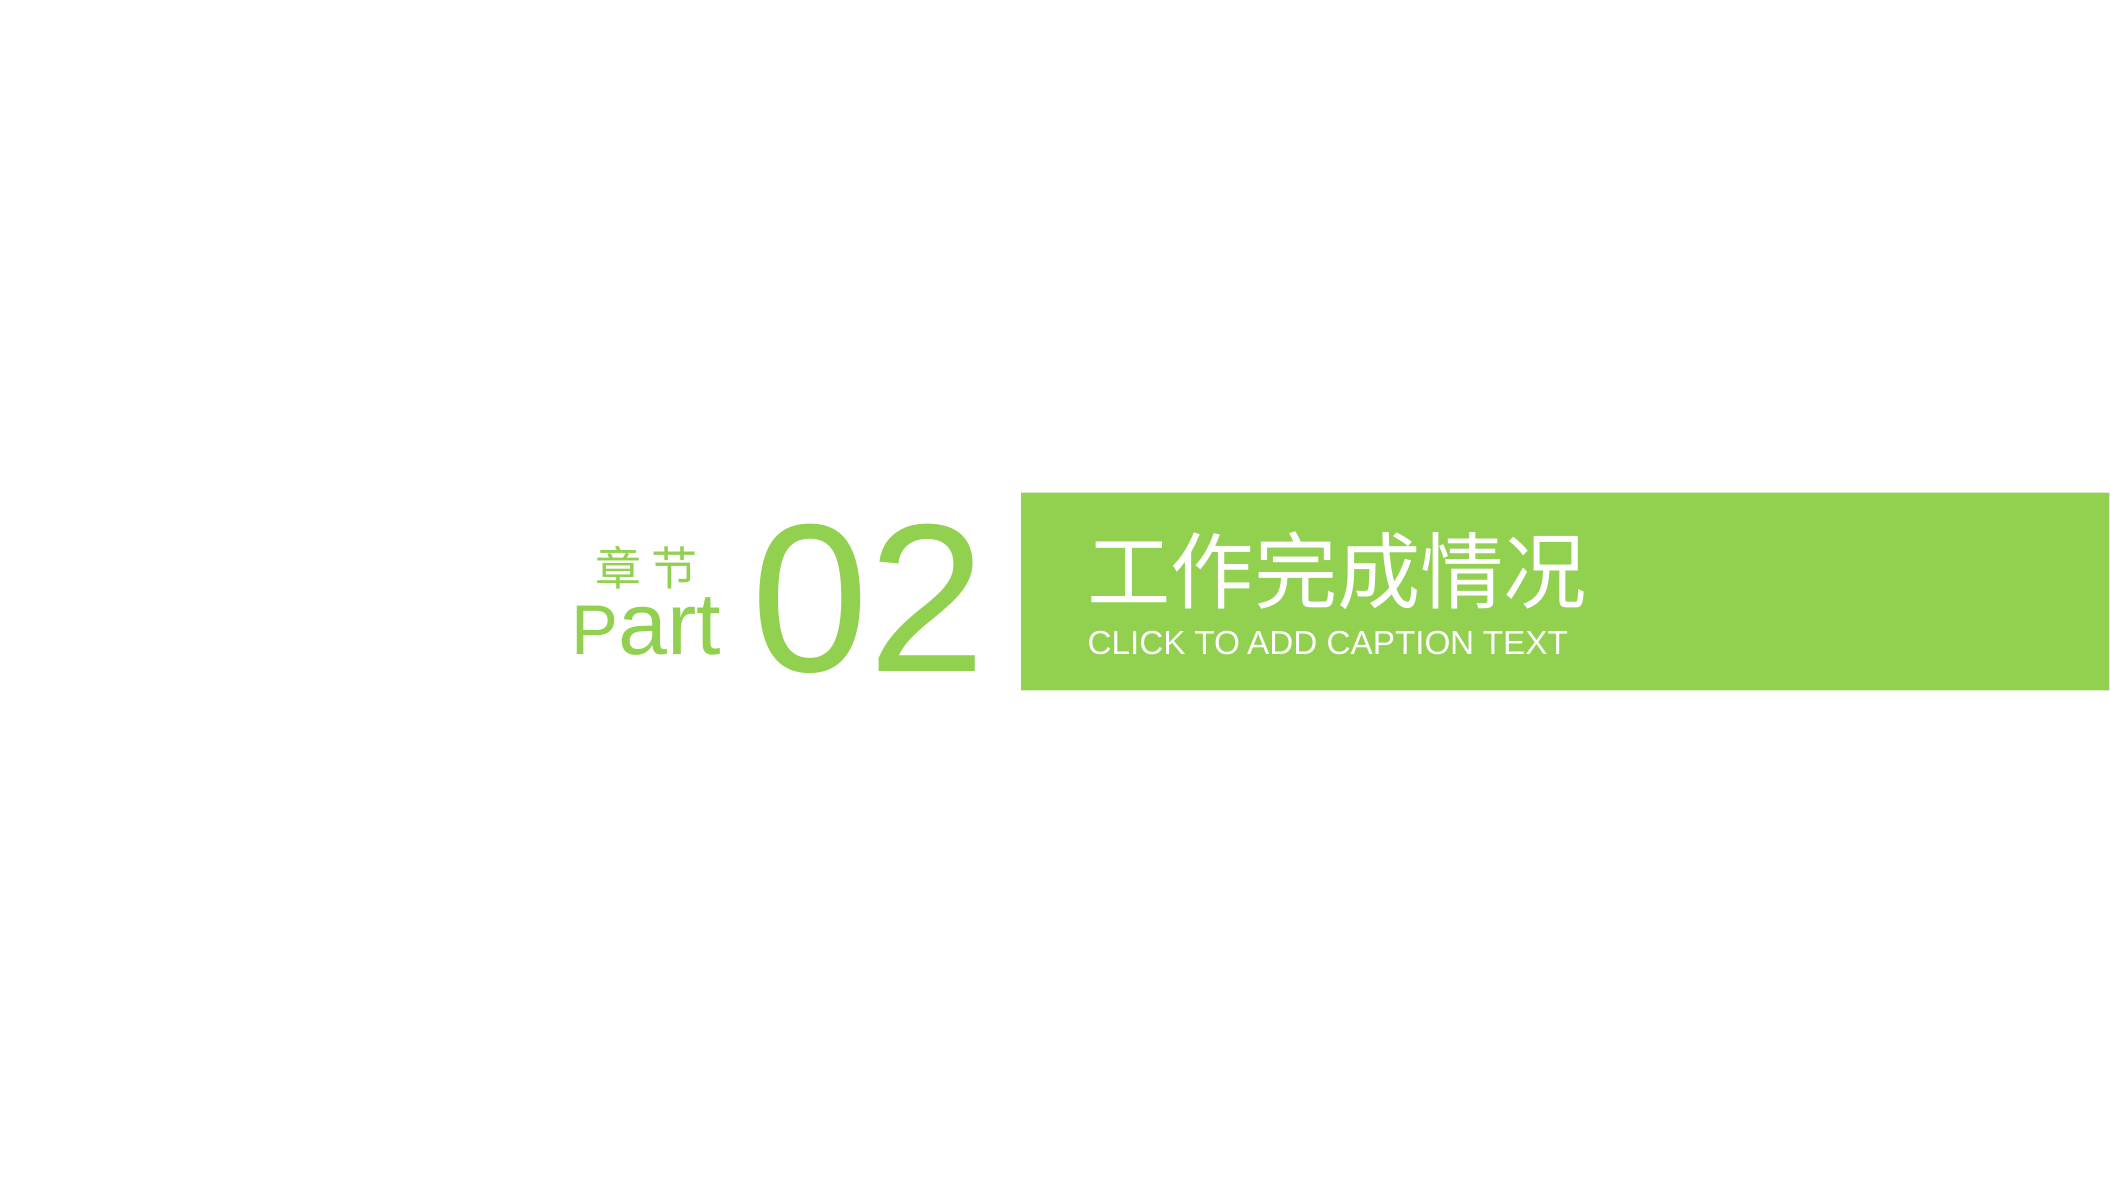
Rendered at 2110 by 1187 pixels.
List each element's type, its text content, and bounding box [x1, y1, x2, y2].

text_box CLICK TO ADD CAPTION TEXT [1087, 625, 1787, 662]
text_box 工作完成情况 [1087, 530, 1787, 621]
text_box 章 节 [595, 539, 698, 595]
text_box Part [571, 566, 722, 673]
text_box [1021, 492, 2110, 691]
text_box 02 [751, 460, 986, 714]
